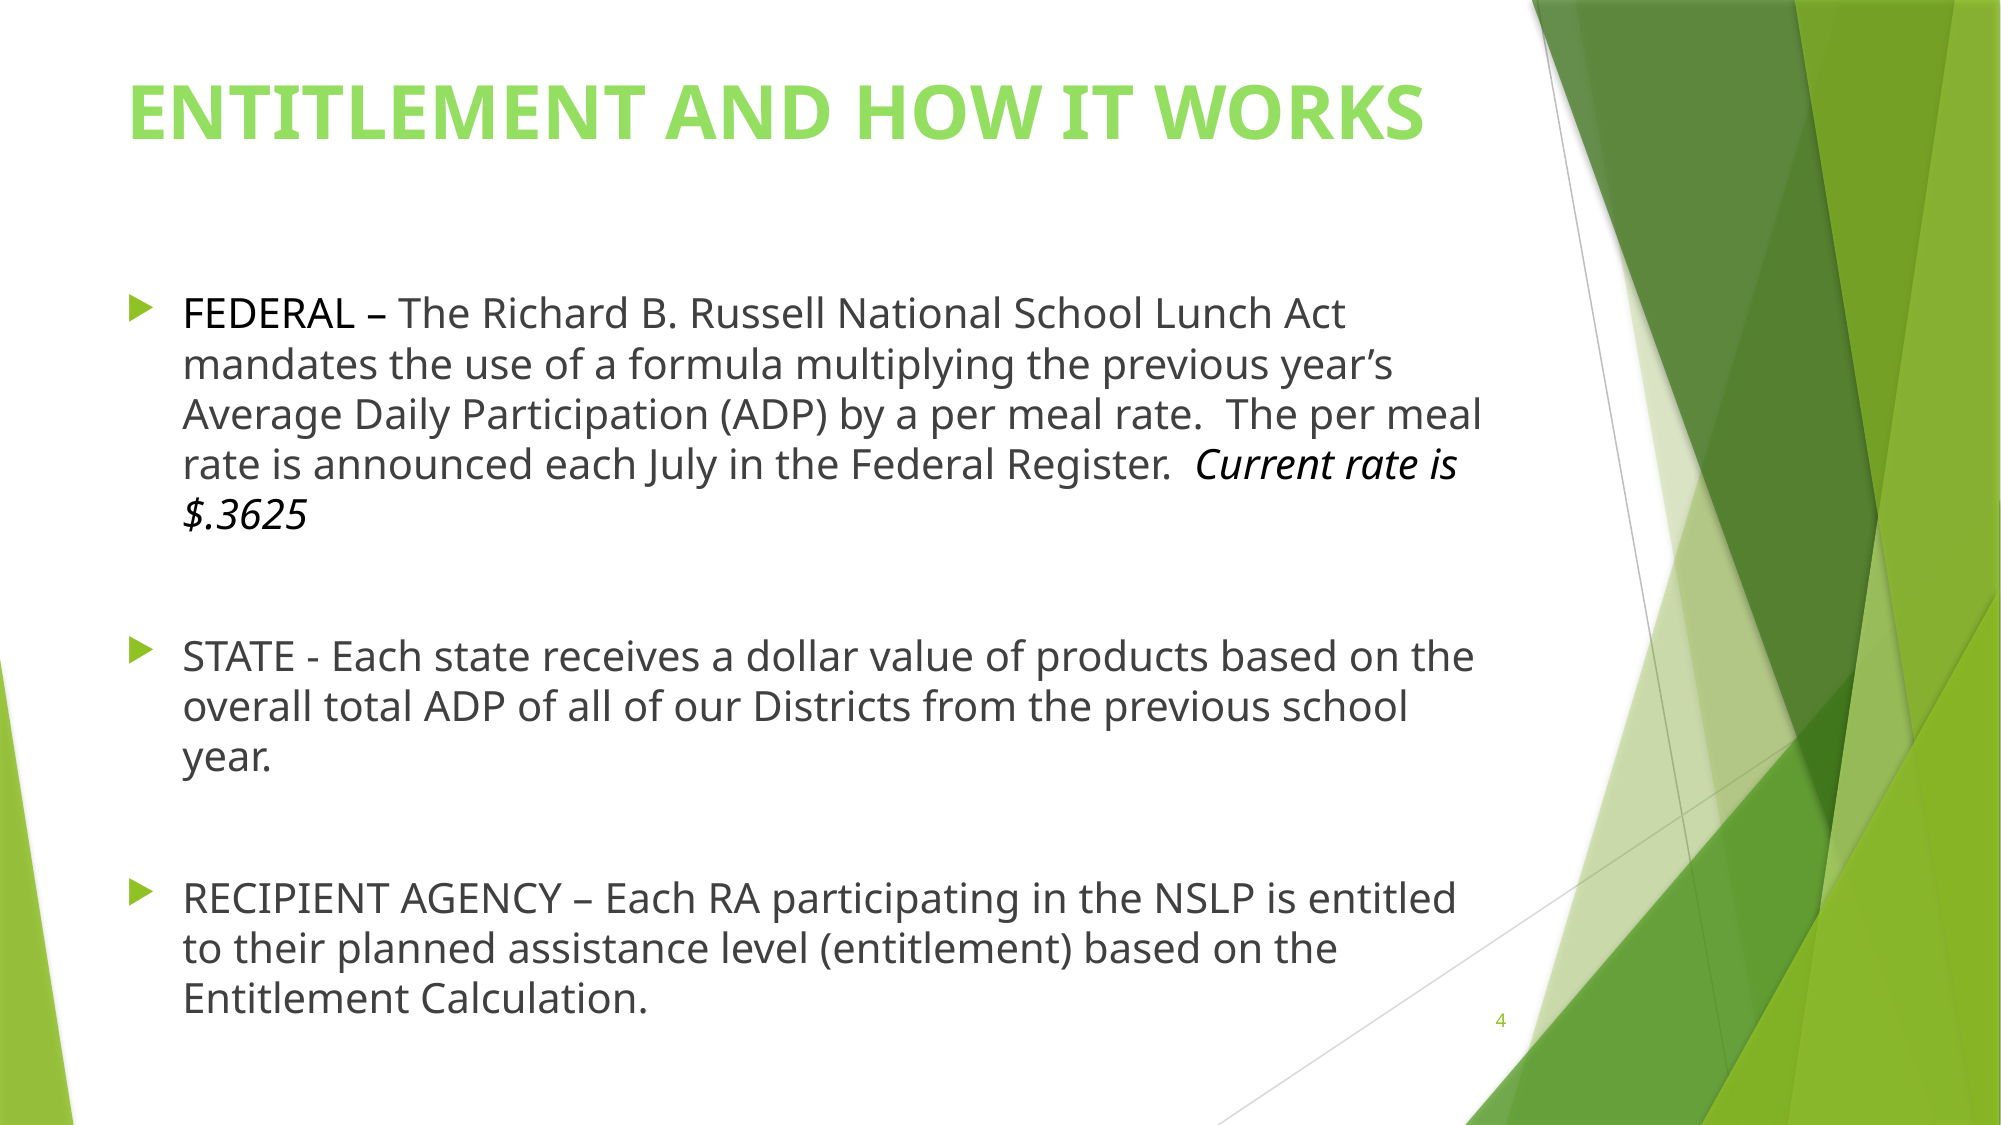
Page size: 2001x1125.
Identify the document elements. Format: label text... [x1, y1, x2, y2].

list FEDERAL – The Richard B. Russell National School Lunch Act mandates the use of a formula multiplying the previous year’s Average Daily Participation (ADP) by a per meal rate. The per meal rate is announced each July in the Federal Register. Current rate is $.3625 STATE - Each state receives a dollar value of products based on the overall total ADP of all of our Districts from the previous school year. RECIPIENT AGENCY – Each RA participating in the NSLP is entitled to their planned assistance level (entitlement) based on the Entitlement Calculation. [111, 279, 1522, 1058]
title ENTITLEMENT AND HOW IT WORKS [111, 56, 1522, 143]
slide_number 4 [1409, 991, 1522, 1051]
